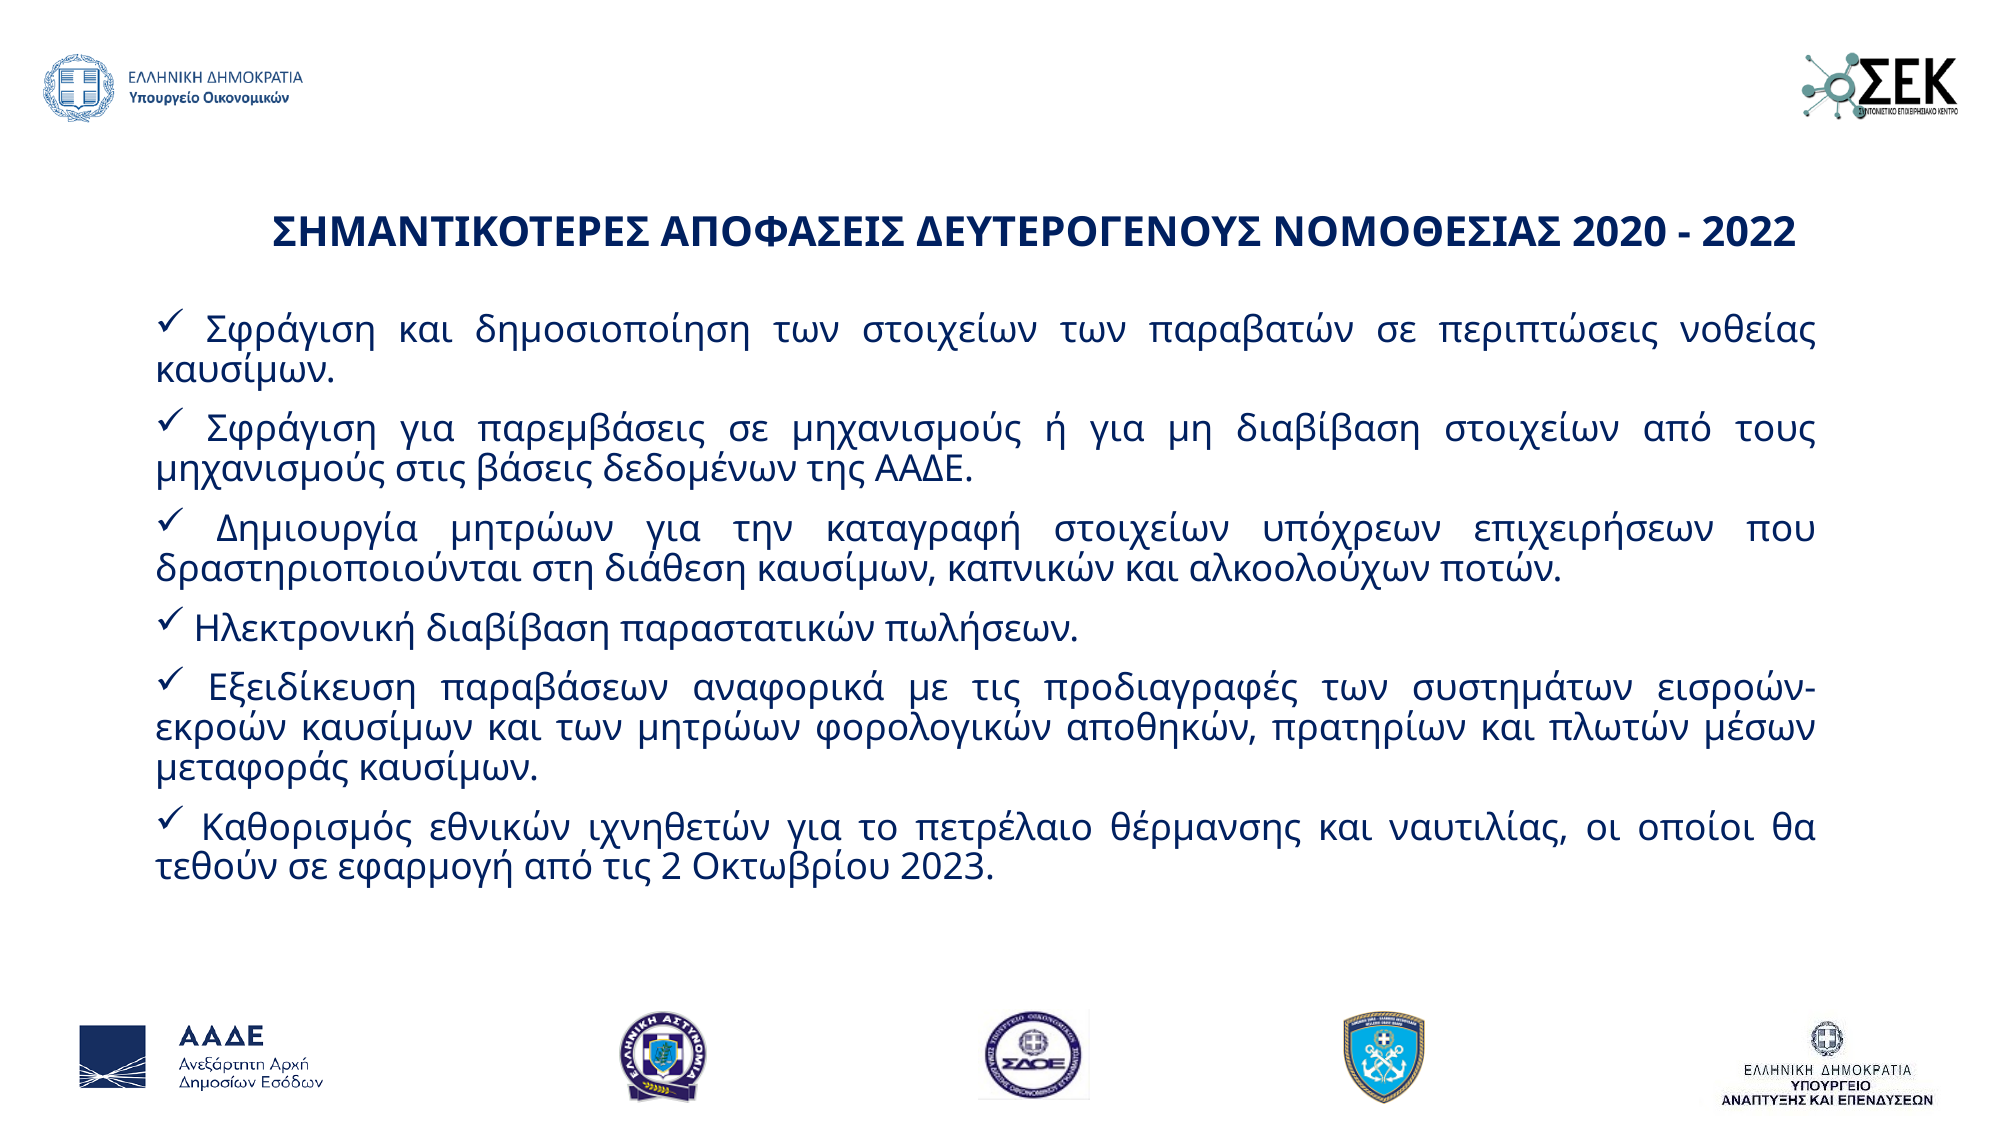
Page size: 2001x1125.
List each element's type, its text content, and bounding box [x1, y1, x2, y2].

picture [1784, 43, 1975, 128]
picture [1343, 1011, 1425, 1104]
picture [978, 1009, 1090, 1100]
picture [79, 1025, 327, 1091]
picture [618, 1011, 707, 1103]
picture [1683, 1009, 1975, 1116]
picture [33, 49, 314, 128]
text_box Σφράγιση και δημοσιοποίηση των στοιχείων των παραβατών σε περιπτώσεις νοθείας καυσίμων. Σφράγιση για παρεμβάσεις σε μηχανισμούς ή για μη διαβίβαση στοιχείων από τους μηχανισμούς στις βάσεις δεδομένων της ΑΑΔΕ. Δημιουργία μητρώων για την καταγραφή στοιχείων υπόχρεων επιχειρήσεων που δραστηριοποιούνται στη διάθεση καυσίμων, καπνικών και αλκοολούχων ποτών. Ηλεκτρονική διαβίβαση παραστατικών πωλήσεων. Εξειδίκευση παραβάσεων αναφορικά με τις προδιαγραφές των συστημάτων εισροών-εκροών καυσίμων και των μητρώων φορολογικών αποθηκών, πρατηρίων και πλωτών μέσων μεταφοράς καυσίμων. Καθορισμός εθνικών ιχνηθετών για το πετρέλαιο θέρμανσης και ναυτιλίας, οι οποίοι θα τεθούν σε εφαρμογή από τις 2 Οκτωβρίου 2023. [140, 241, 1832, 899]
text_box ΣΗΜΑΝΤΙΚΟΤΕΡΕΣ ΑΠΟΦΑΣΕΙΣ ΔΕΥΤΕΡΟΓΕΝΟΥΣ ΝΟΜΟΘΕΣΙΑΣ 2020 - 2022 [94, 172, 1813, 264]
